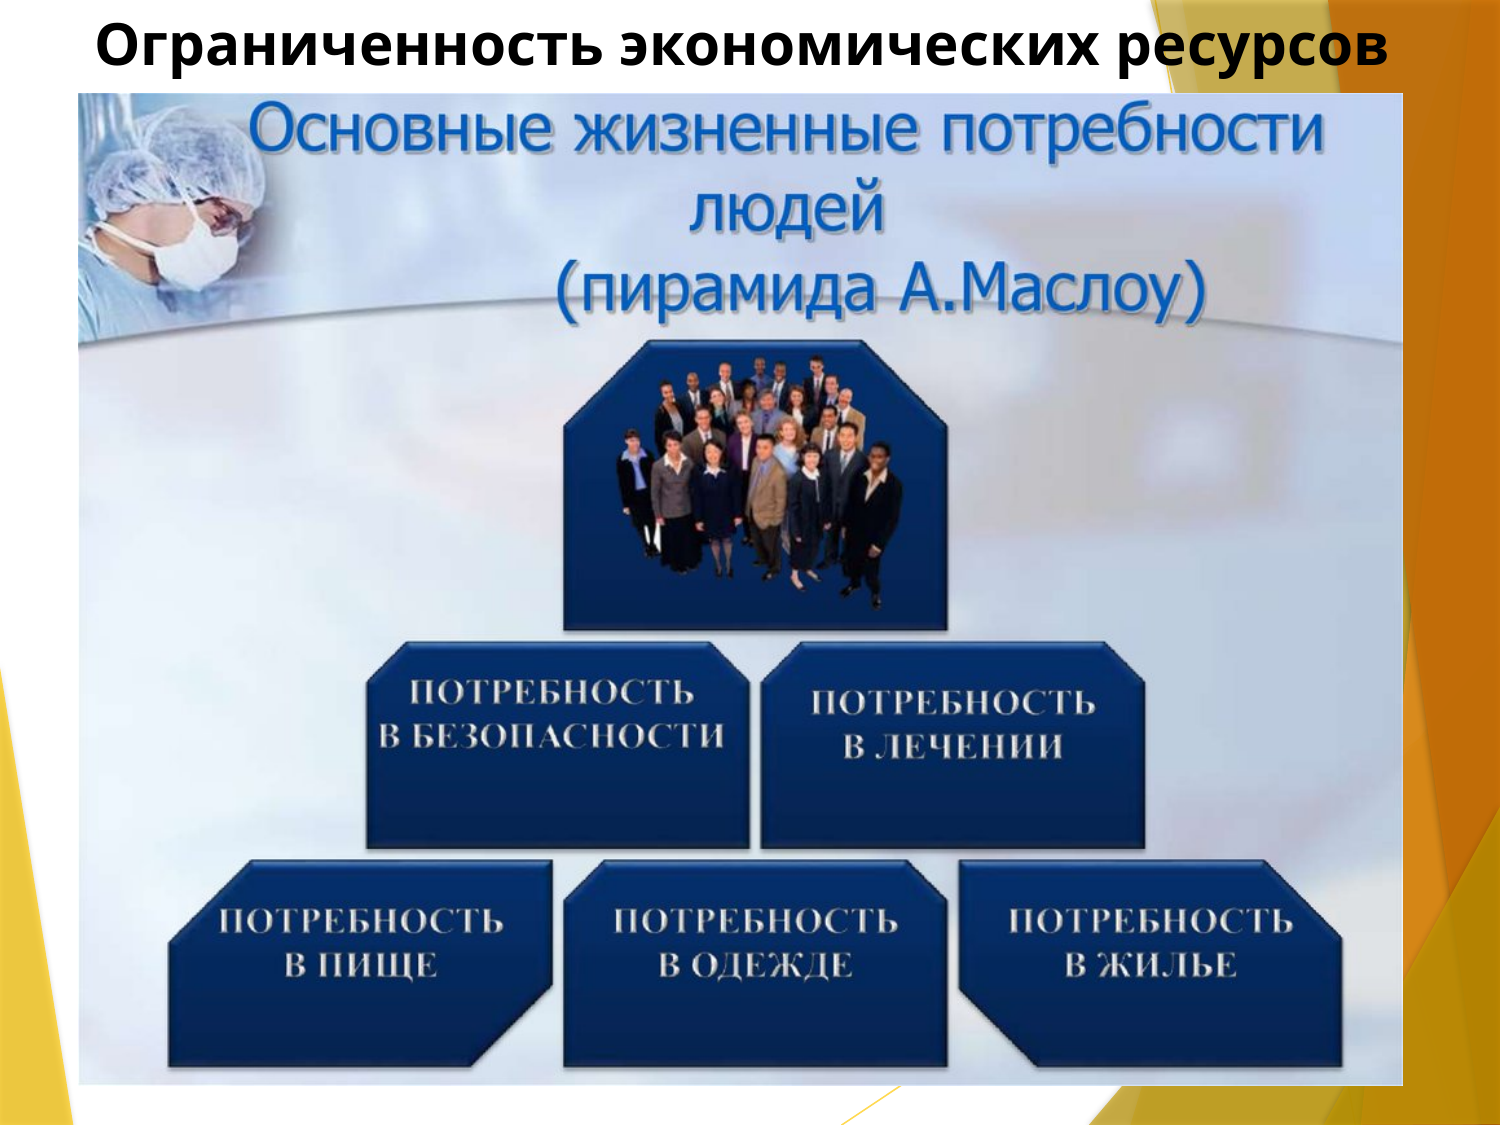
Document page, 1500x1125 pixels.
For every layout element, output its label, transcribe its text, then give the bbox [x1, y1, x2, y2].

picture [77, 92, 1404, 1086]
text_box Ограниченность экономических ресурсов [58, 0, 1426, 85]
